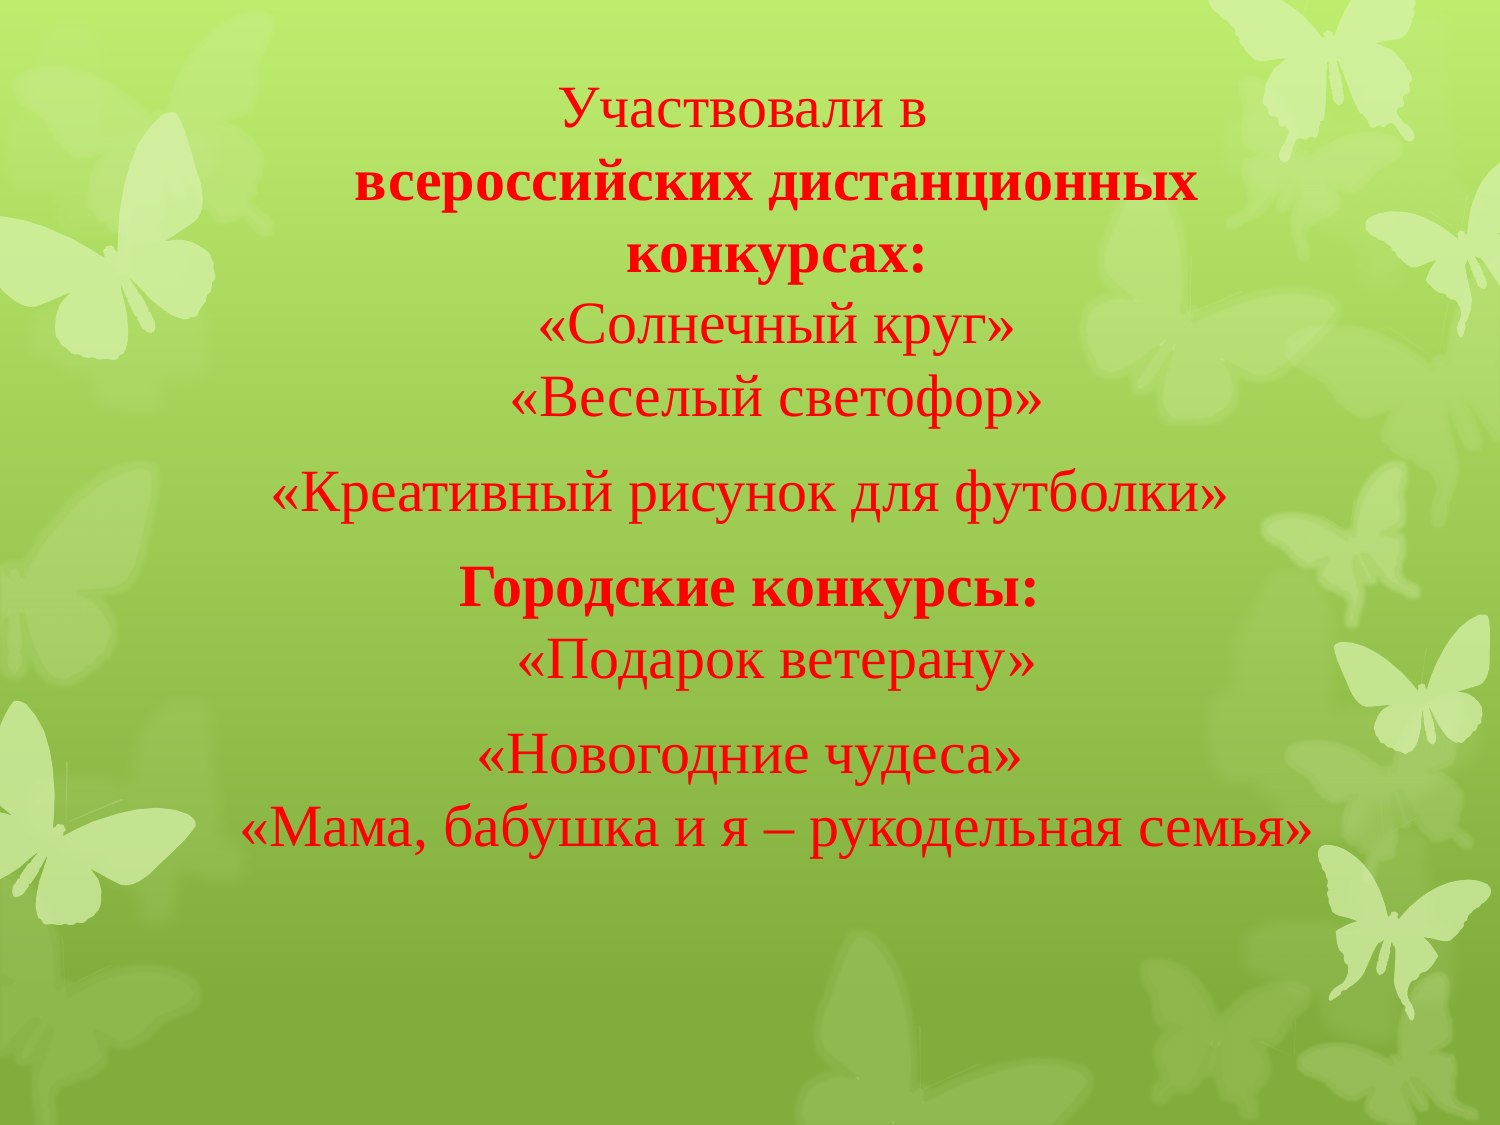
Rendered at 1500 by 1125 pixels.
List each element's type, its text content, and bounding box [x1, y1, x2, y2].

list Участвовали в всероссийских дистанционных конкурсах: «Солнечный круг» «Веселый светофор» «Креативный рисунок для футболки» Городские конкурсы: «Подарок ветерану» «Новогодние чудеса» «Мама, бабушка и я – рукодельная семья» [165, 46, 1335, 879]
title [29, 808, 1430, 903]
